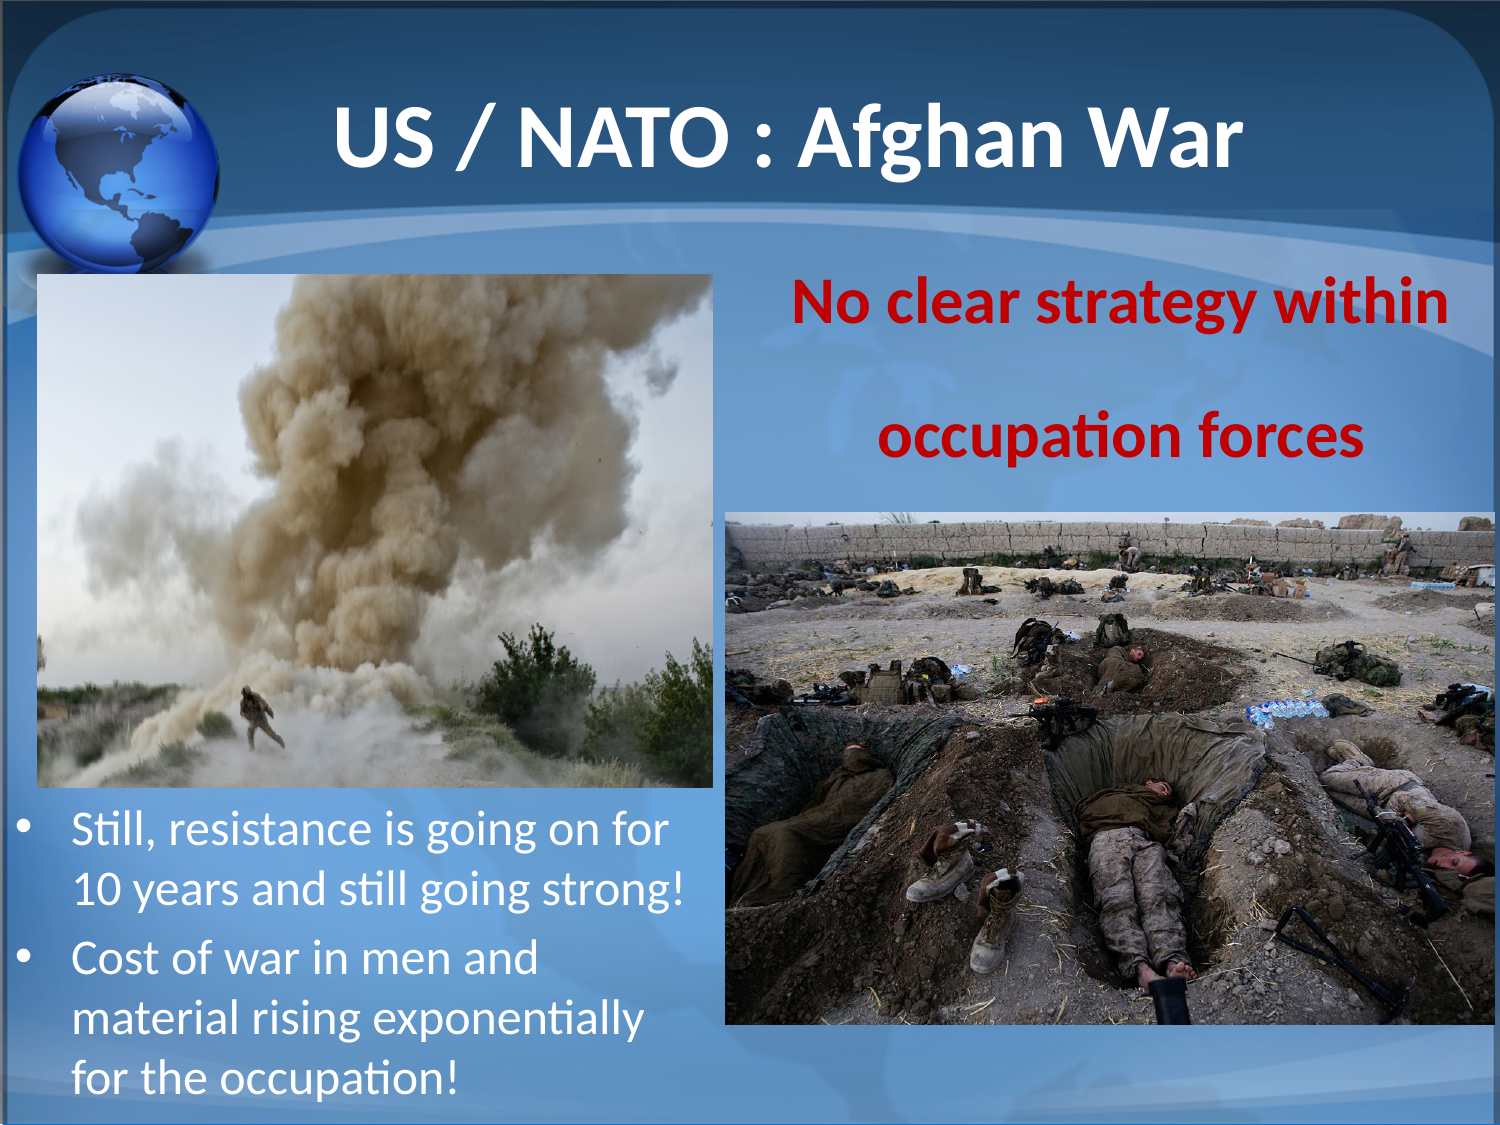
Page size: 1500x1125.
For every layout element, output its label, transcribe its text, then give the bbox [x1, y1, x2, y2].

title US / NATO : Afghan War [174, 37, 1425, 225]
picture [0, 0, 1500, 1125]
text_box No clear strategy within occupation forces [774, 249, 1468, 478]
text_box Still, resistance is going on for 10 years and still going strong! Cost of war in men and material rising exponentially for the occupation! [0, 787, 725, 1113]
